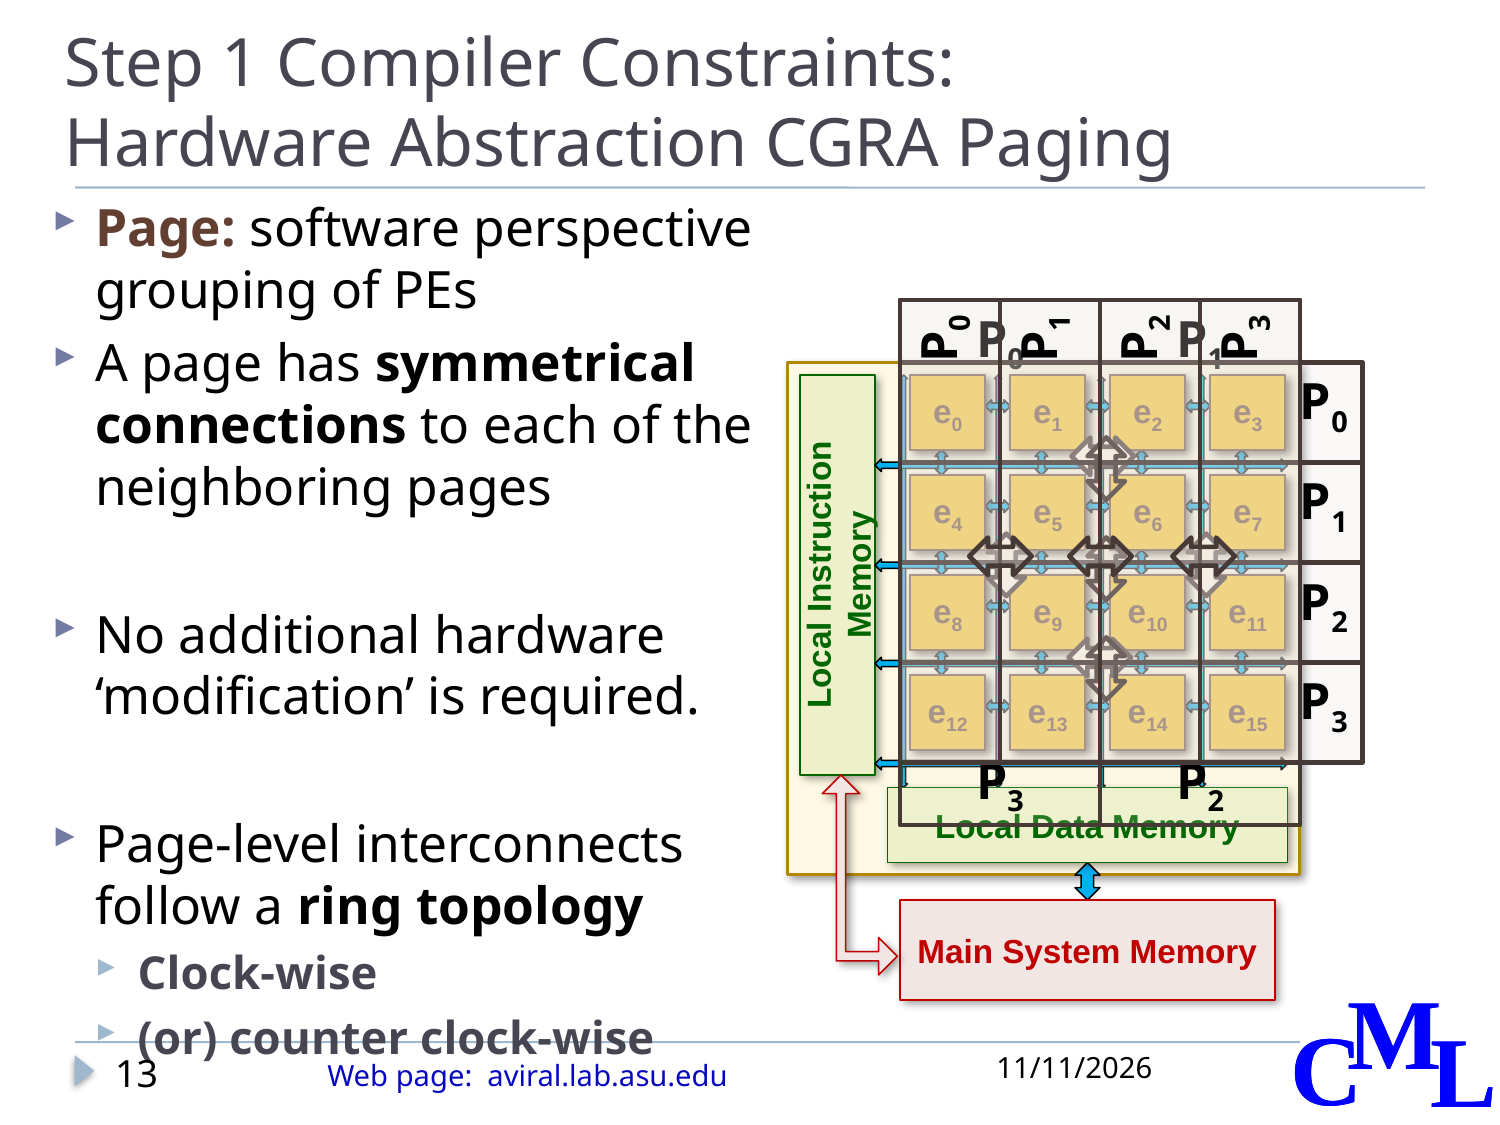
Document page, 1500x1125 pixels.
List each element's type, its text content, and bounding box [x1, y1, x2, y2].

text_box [868, 330, 1332, 732]
slide_number 13 [100, 1042, 313, 1103]
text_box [1083, 423, 1122, 690]
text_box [899, 775, 1301, 826]
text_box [787, 362, 1301, 1001]
title Step 1 Compiler Constraints: Hardware Abstraction CGRA Paging [50, 24, 1475, 188]
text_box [899, 299, 1301, 330]
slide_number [887, 1042, 1262, 1103]
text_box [899, 362, 1363, 763]
list Page: software perspective grouping of PEs A page has symmetrical connections to each of the neighboring pages No additional hardware ‘modification’ is required. Page-level interconnects follow a ring topology Clock-wise (or) counter clock-wise [37, 187, 813, 1075]
